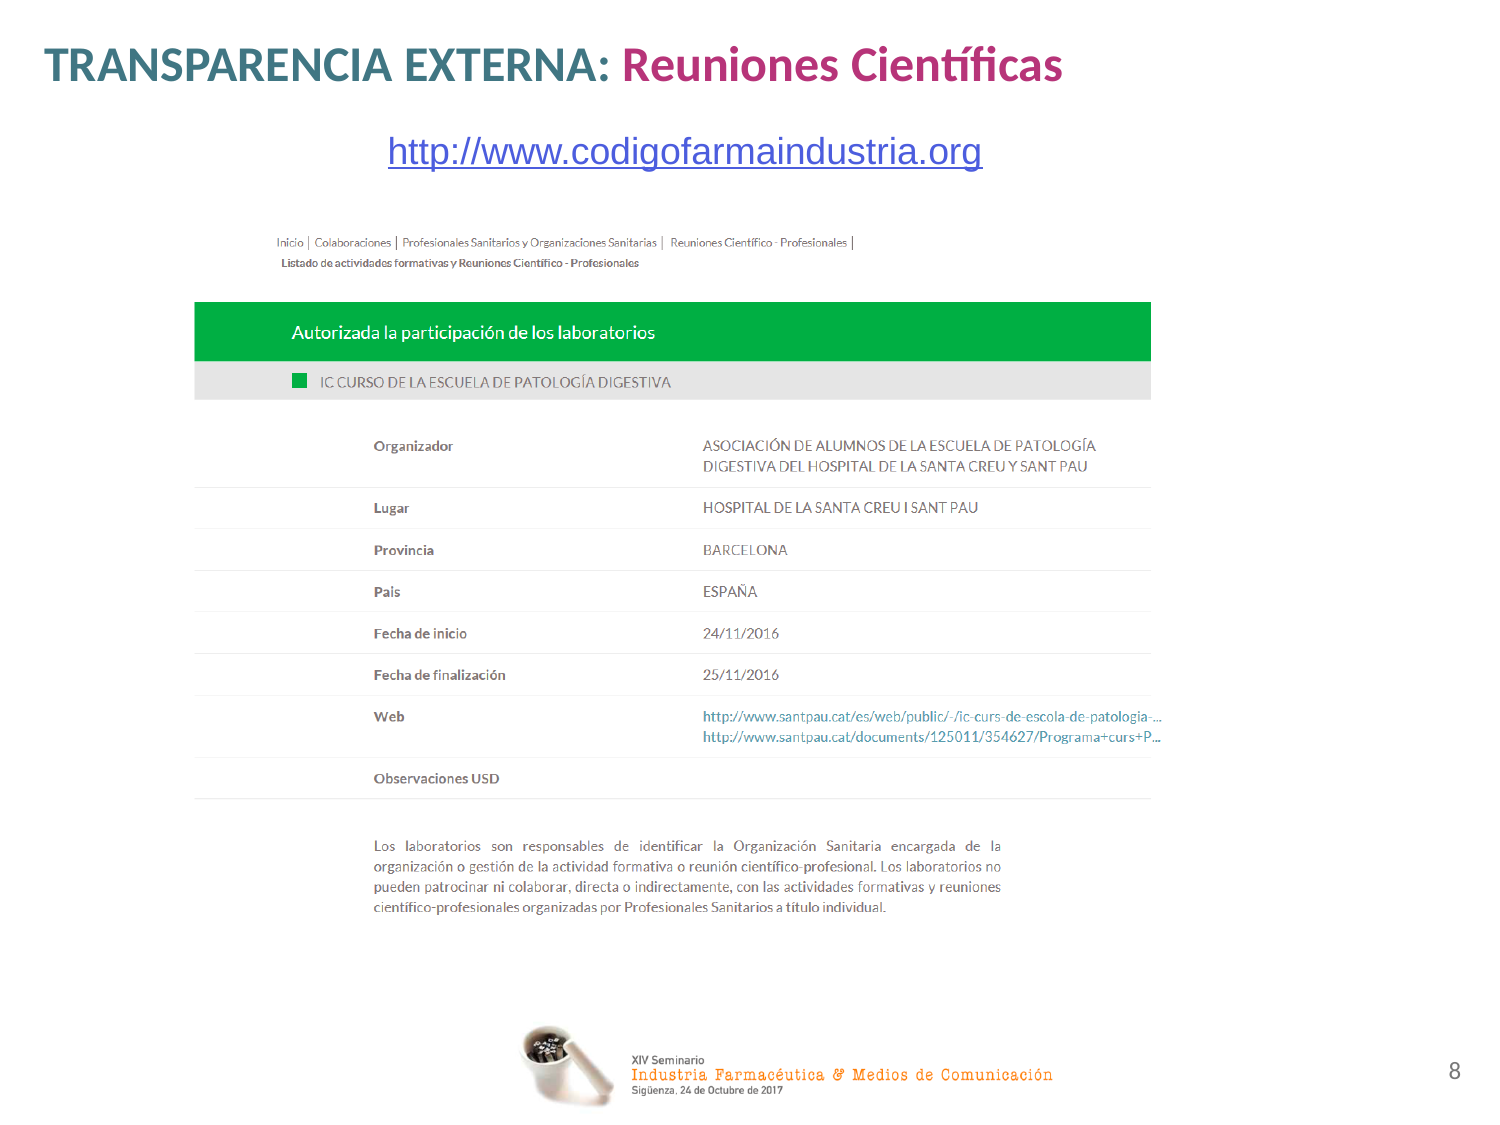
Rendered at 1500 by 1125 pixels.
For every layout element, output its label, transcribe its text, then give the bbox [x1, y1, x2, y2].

picture [176, 235, 1211, 920]
text_box TRANSPARENCIA EXTERNA: Reuniones Científicas [29, 23, 1471, 112]
text_box 8 [1358, 1047, 1477, 1103]
picture [501, 1011, 1087, 1114]
text_box http://www.codigofarmaindustria.org [5, 119, 1365, 180]
